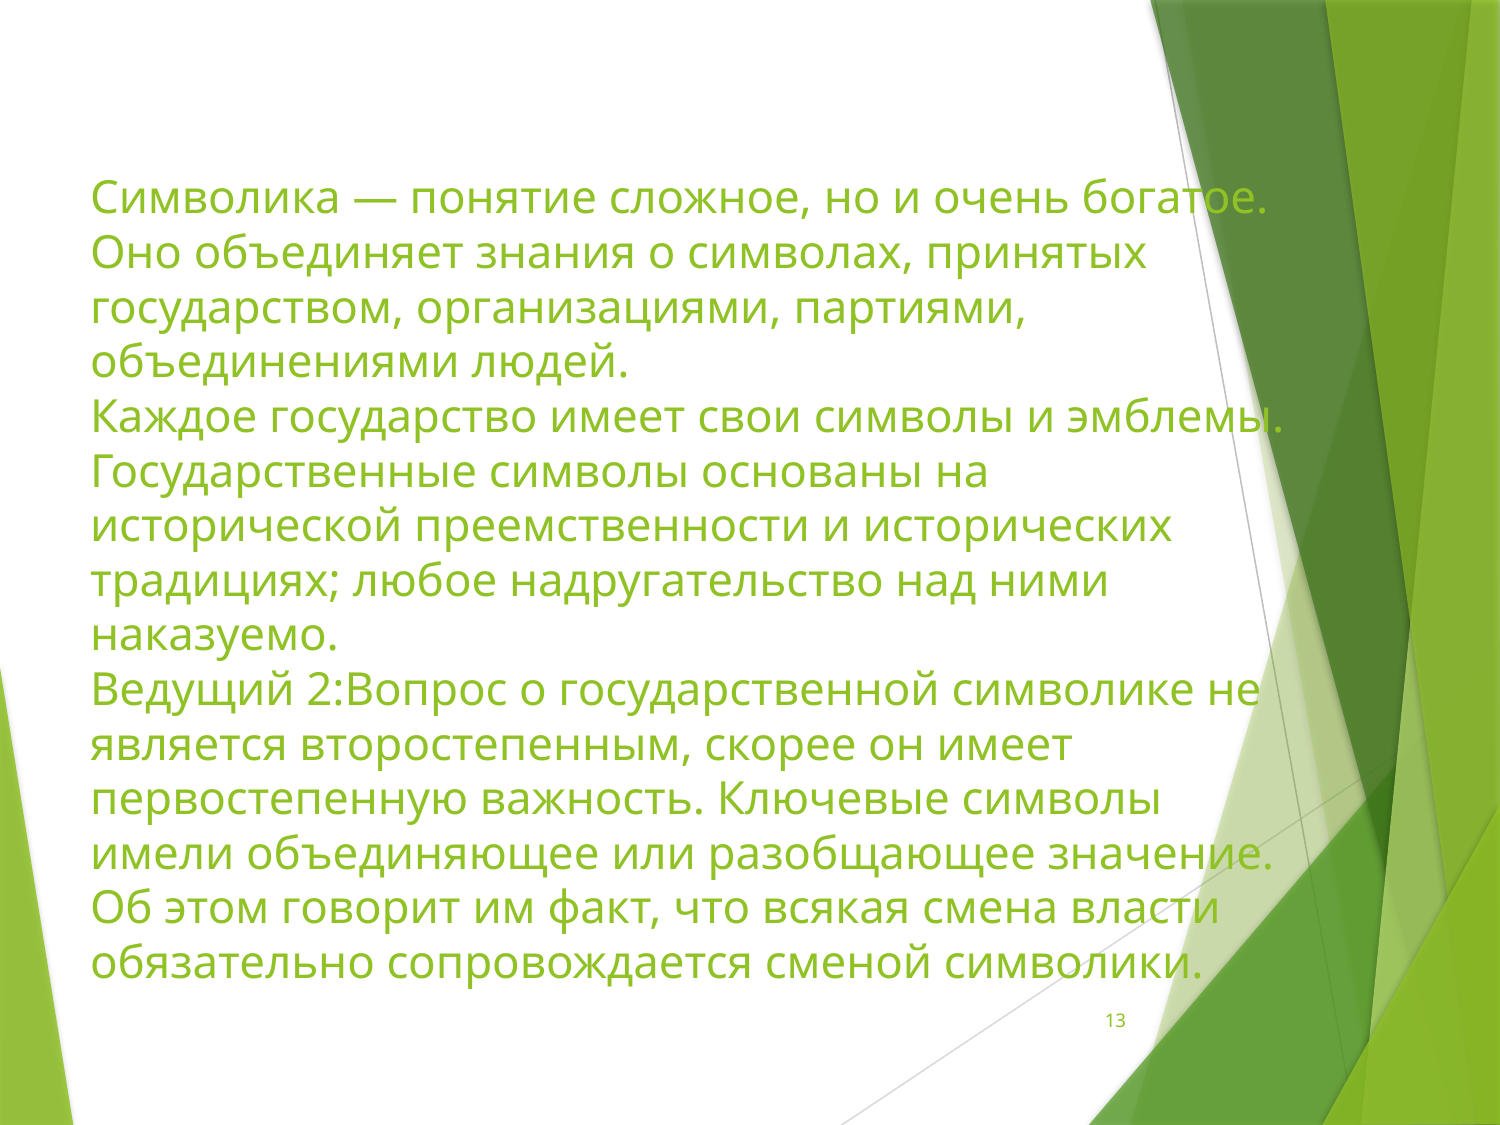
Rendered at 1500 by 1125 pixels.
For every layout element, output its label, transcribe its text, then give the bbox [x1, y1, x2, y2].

title Символика — понятие сложное, но и очень богатое. Оно объединяет знания о символах, принятых государством, организациями, партиями, объединениями людей. Каждое государство имеет свои символы и эмблемы. Государственные символы основаны на исторической преемственности и исторических традициях; любое надругательство над ними наказуемо. Ведущий 2:Вопрос о государственной символике не является второстепенным, скорее он имеет первостепенную важность. Ключевые символы имели объединяющее или разобщающее значение. Об этом говорит им факт, что всякая смена власти обязательно сопровождается сменой символики. [75, 160, 1300, 1125]
slide_number 13 [1057, 991, 1142, 1051]
